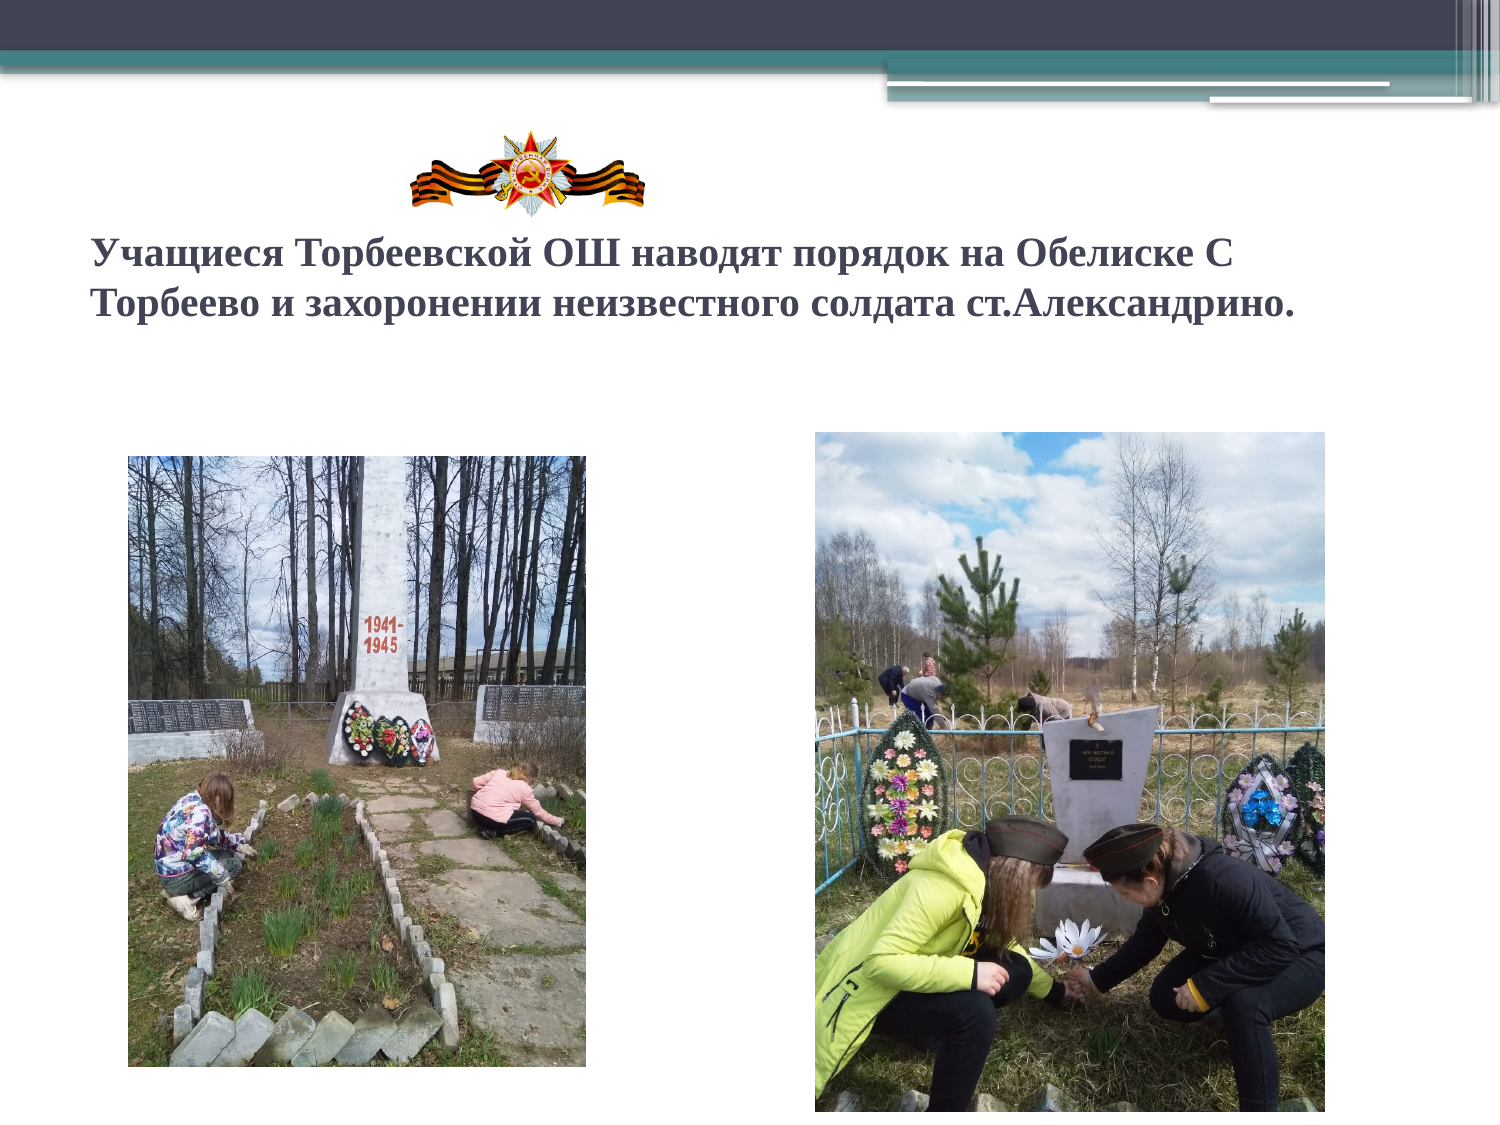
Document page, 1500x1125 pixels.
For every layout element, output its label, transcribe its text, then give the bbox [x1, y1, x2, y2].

title Учащиеся Торбеевской ОШ наводят порядок на Обелиске С Торбеево и захоронении неизвестного солдата ст.Александрино. [75, 187, 1425, 363]
picture [409, 129, 645, 218]
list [815, 432, 1325, 1112]
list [128, 456, 587, 1067]
